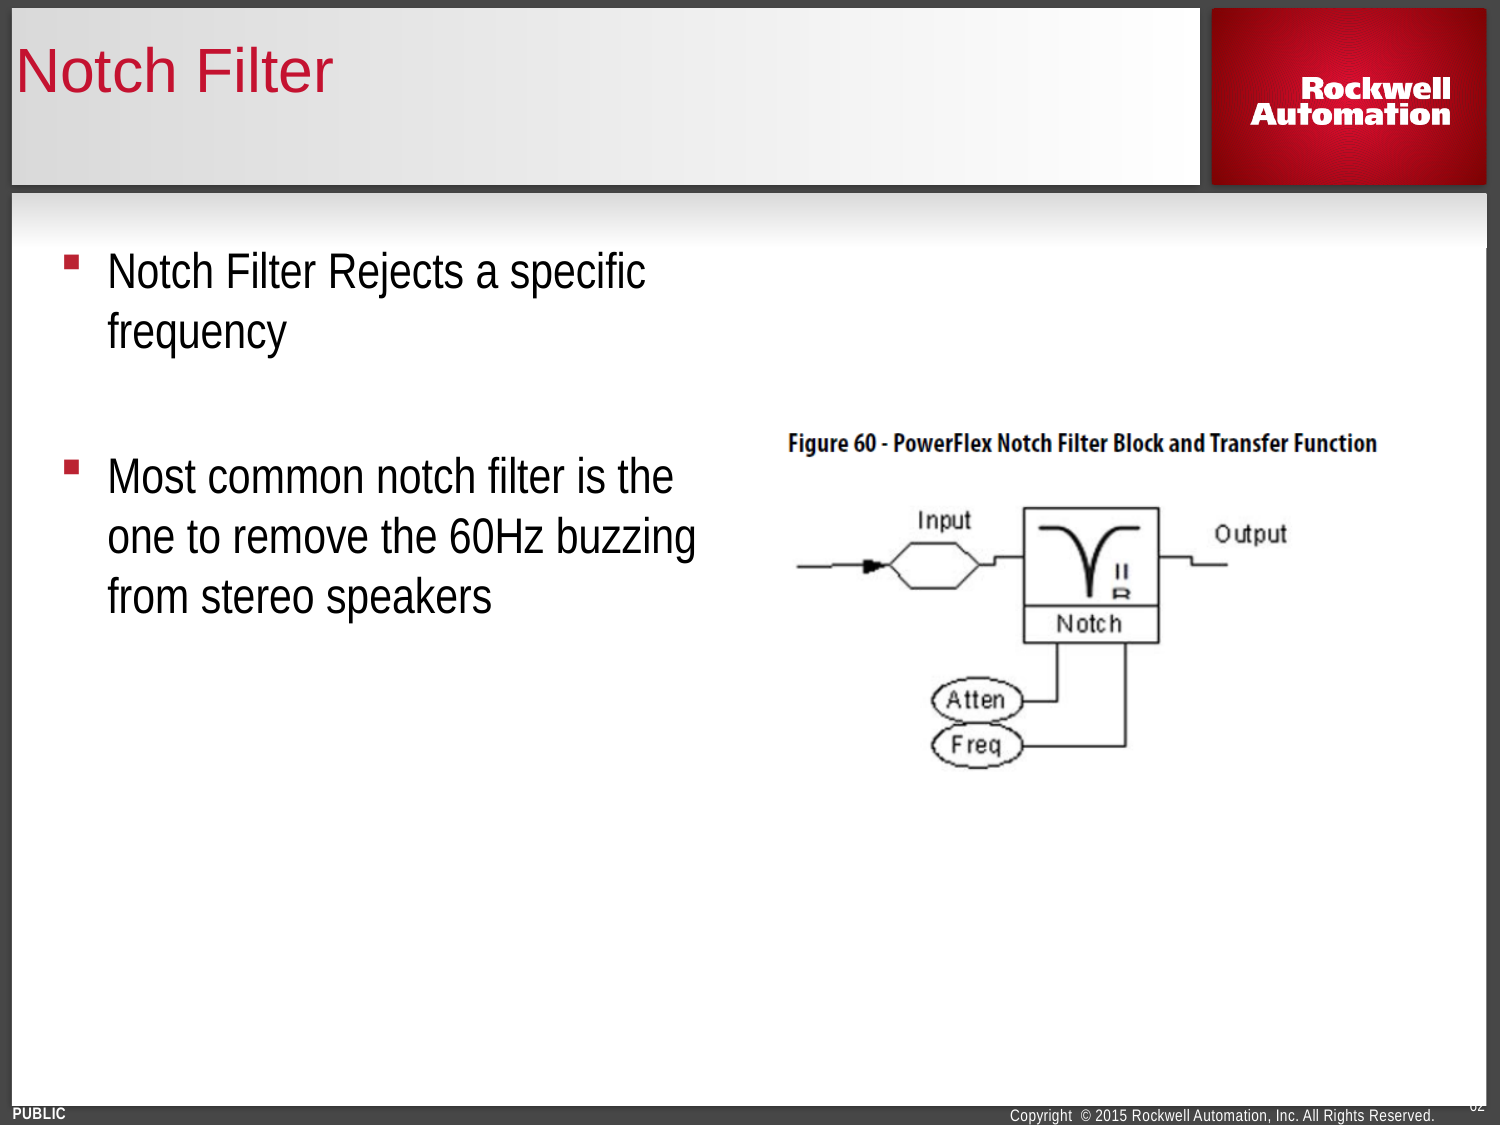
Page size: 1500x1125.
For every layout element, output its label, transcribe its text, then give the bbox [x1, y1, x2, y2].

title Notch Filter [0, 0, 1500, 114]
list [774, 422, 1426, 803]
picture [1250, 114, 1450, 125]
slide_number 62 [1399, 1087, 1500, 1125]
list Notch Filter Rejects a specific frequency Most common notch filter is the one to remove the 60Hz buzzing from stereo speakers [45, 231, 721, 1107]
